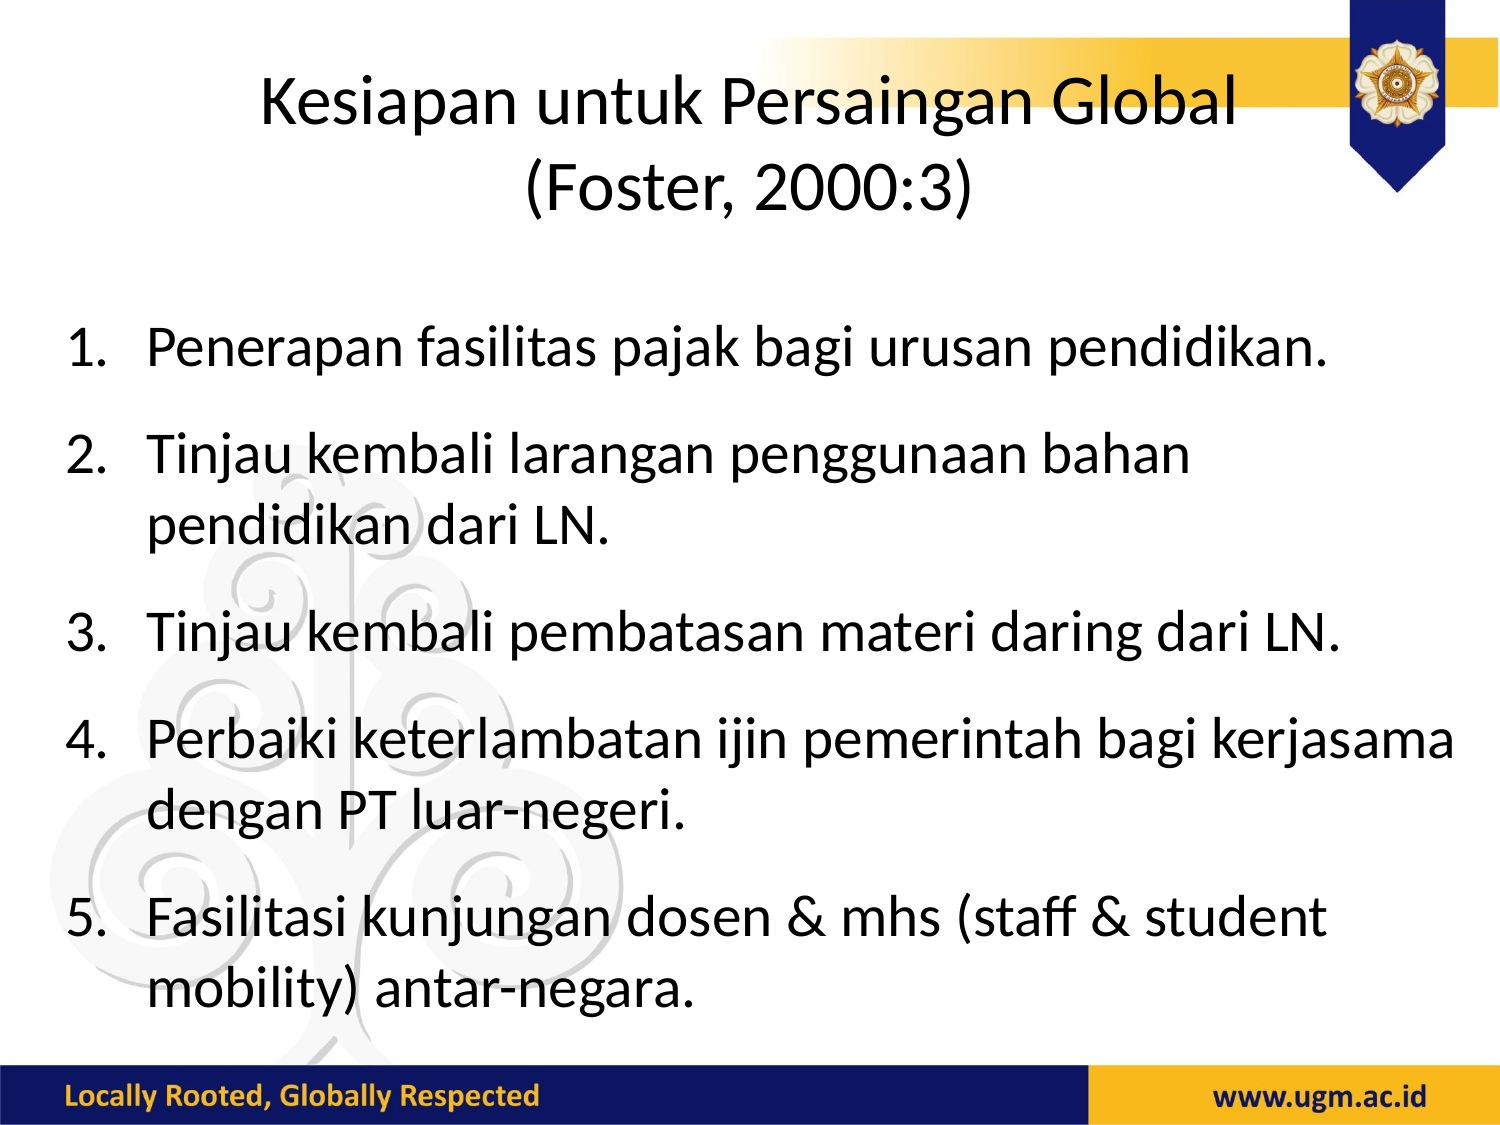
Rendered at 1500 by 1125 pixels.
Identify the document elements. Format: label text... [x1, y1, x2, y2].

list Penerapan fasilitas pajak bagi urusan pendidikan. Tinjau kembali larangan penggunaan bahan pendidikan dari LN. Tinjau kembali pembatasan materi daring dari LN. Perbaiki keterlambatan ijin pemerintah bagi kerjasama dengan PT luar-negeri. Fasilitasi kunjungan dosen & mhs (staff & student mobility) antar-negara. [50, 299, 1475, 1043]
picture [0, 0, 1500, 1125]
title Kesiapan untuk Persaingan Global (Foster, 2000:3) [75, 45, 1425, 233]
